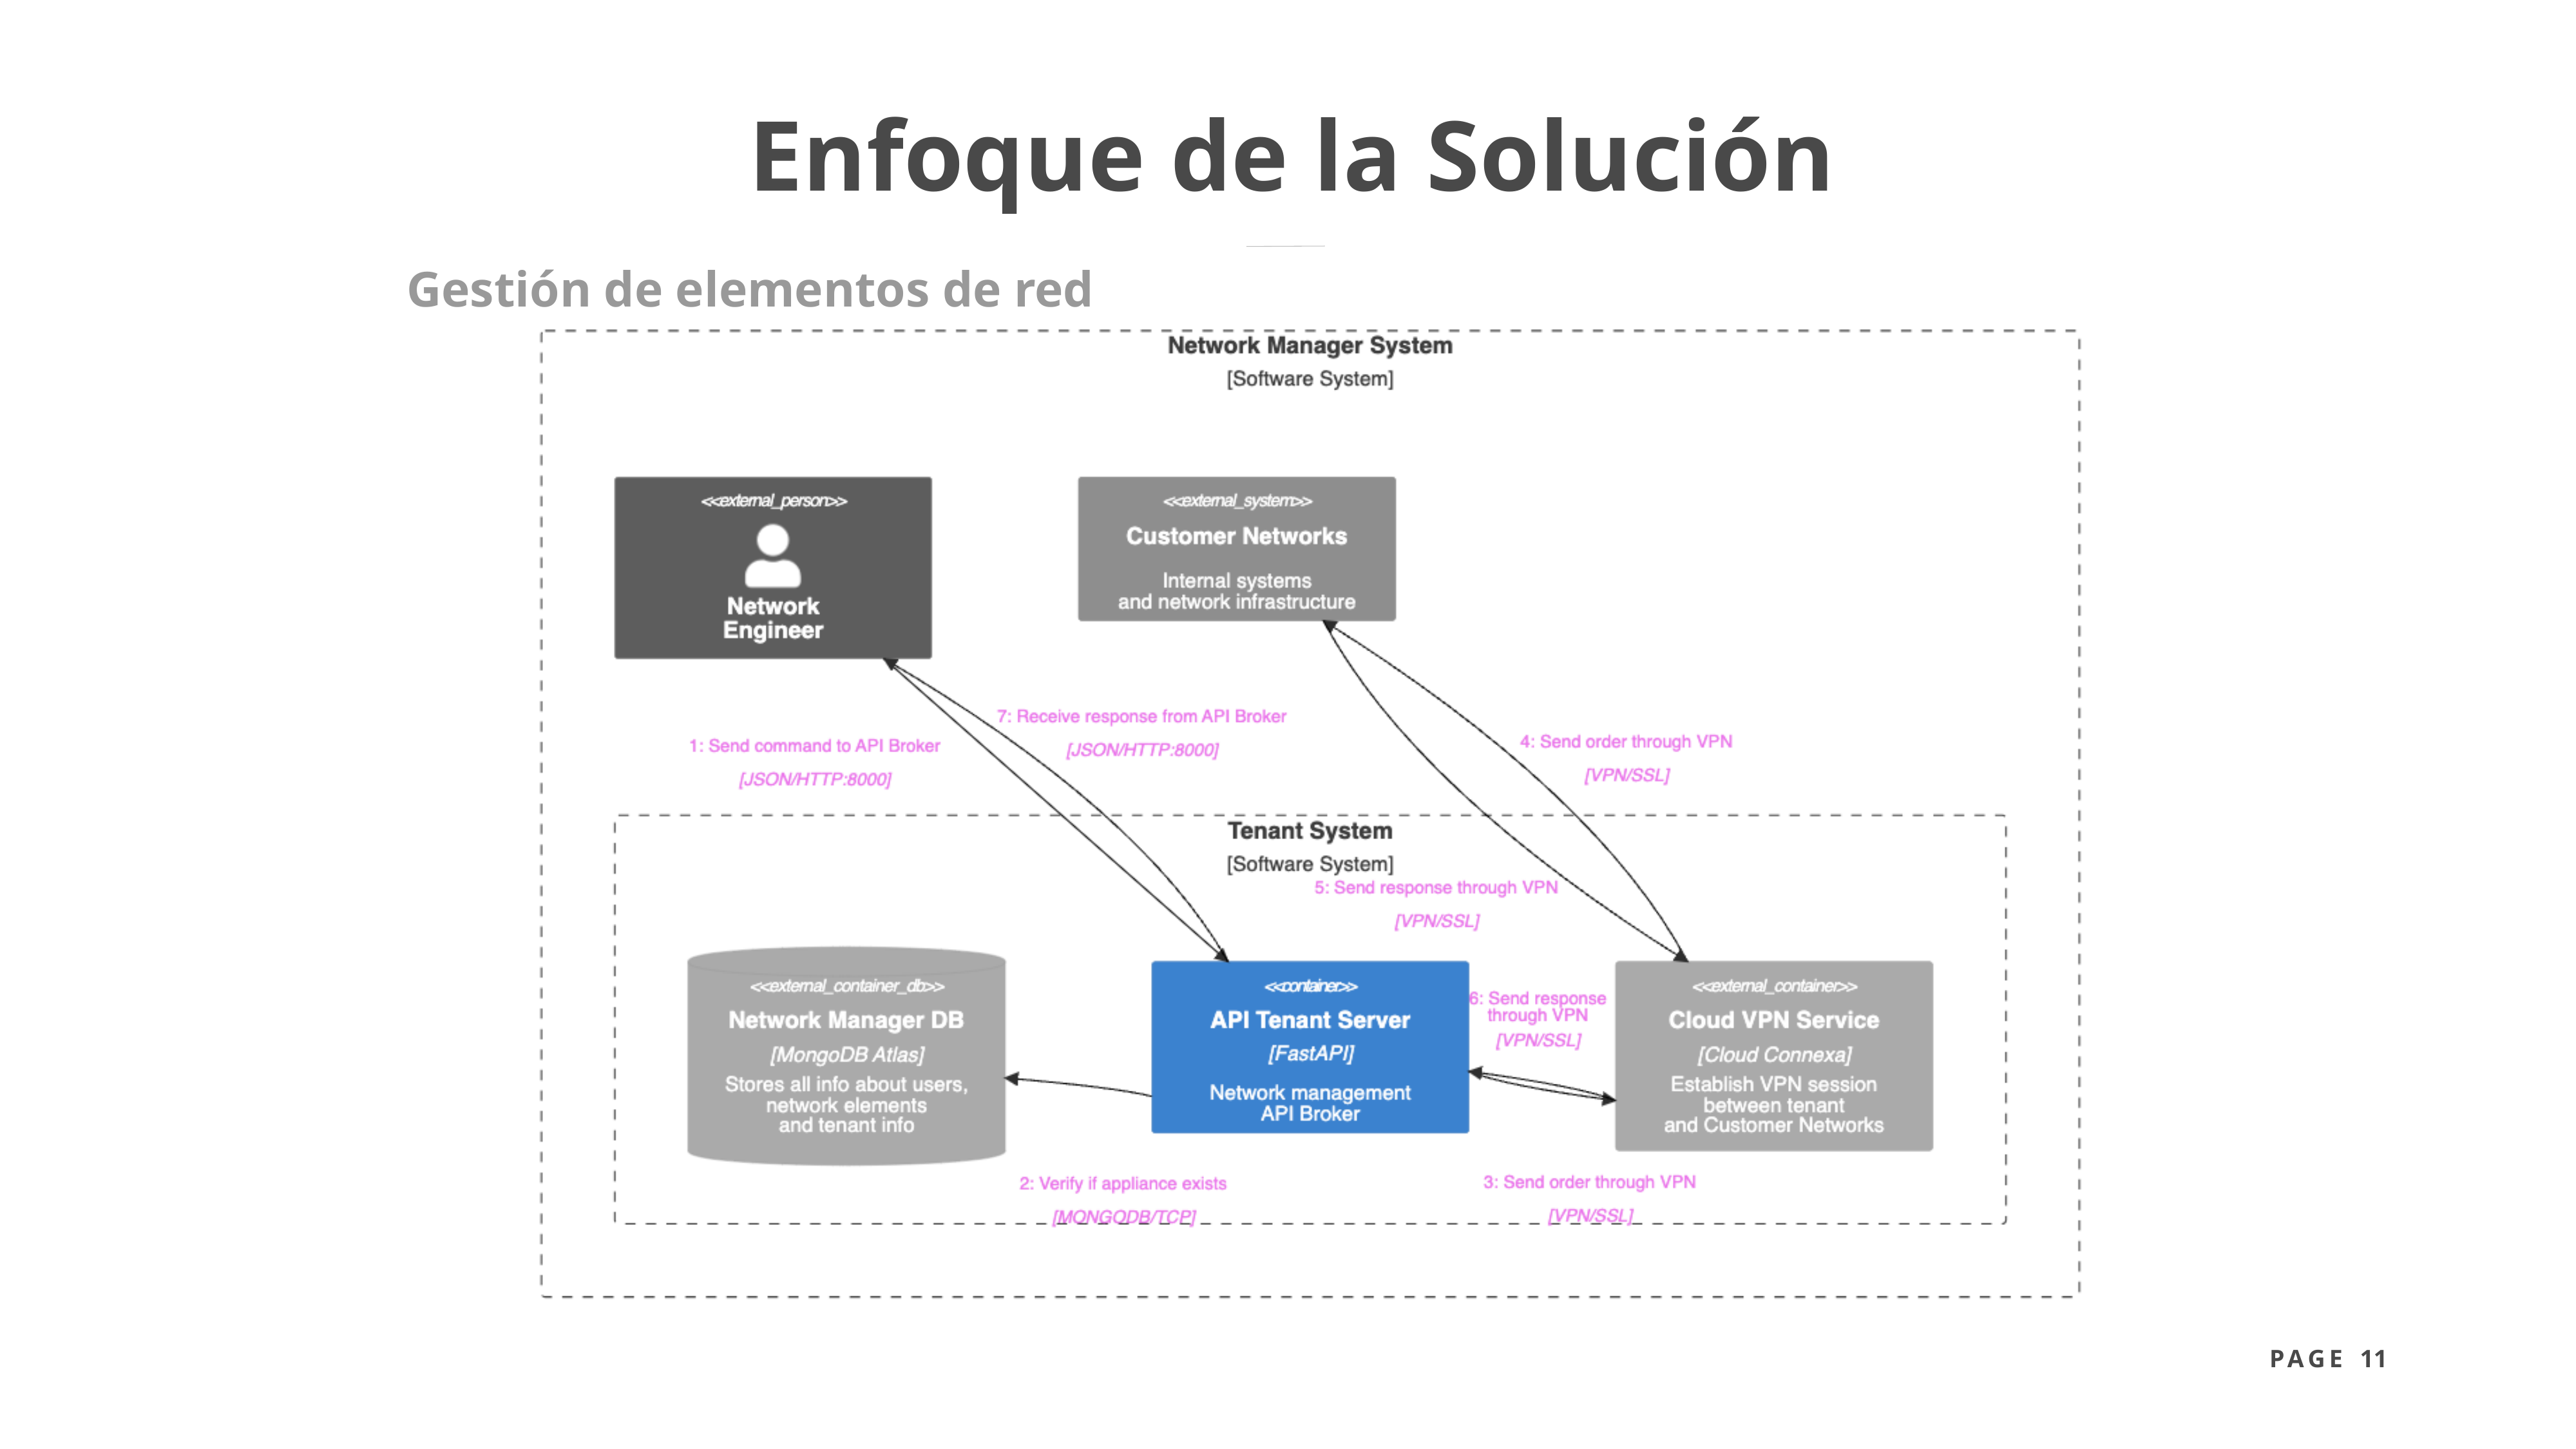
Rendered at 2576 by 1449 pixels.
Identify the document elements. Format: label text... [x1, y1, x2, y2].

text_box Gestión de elementos de red [397, 253, 1686, 321]
text_box Enfoque de la Solución [749, 93, 1836, 210]
picture [536, 320, 2087, 1303]
